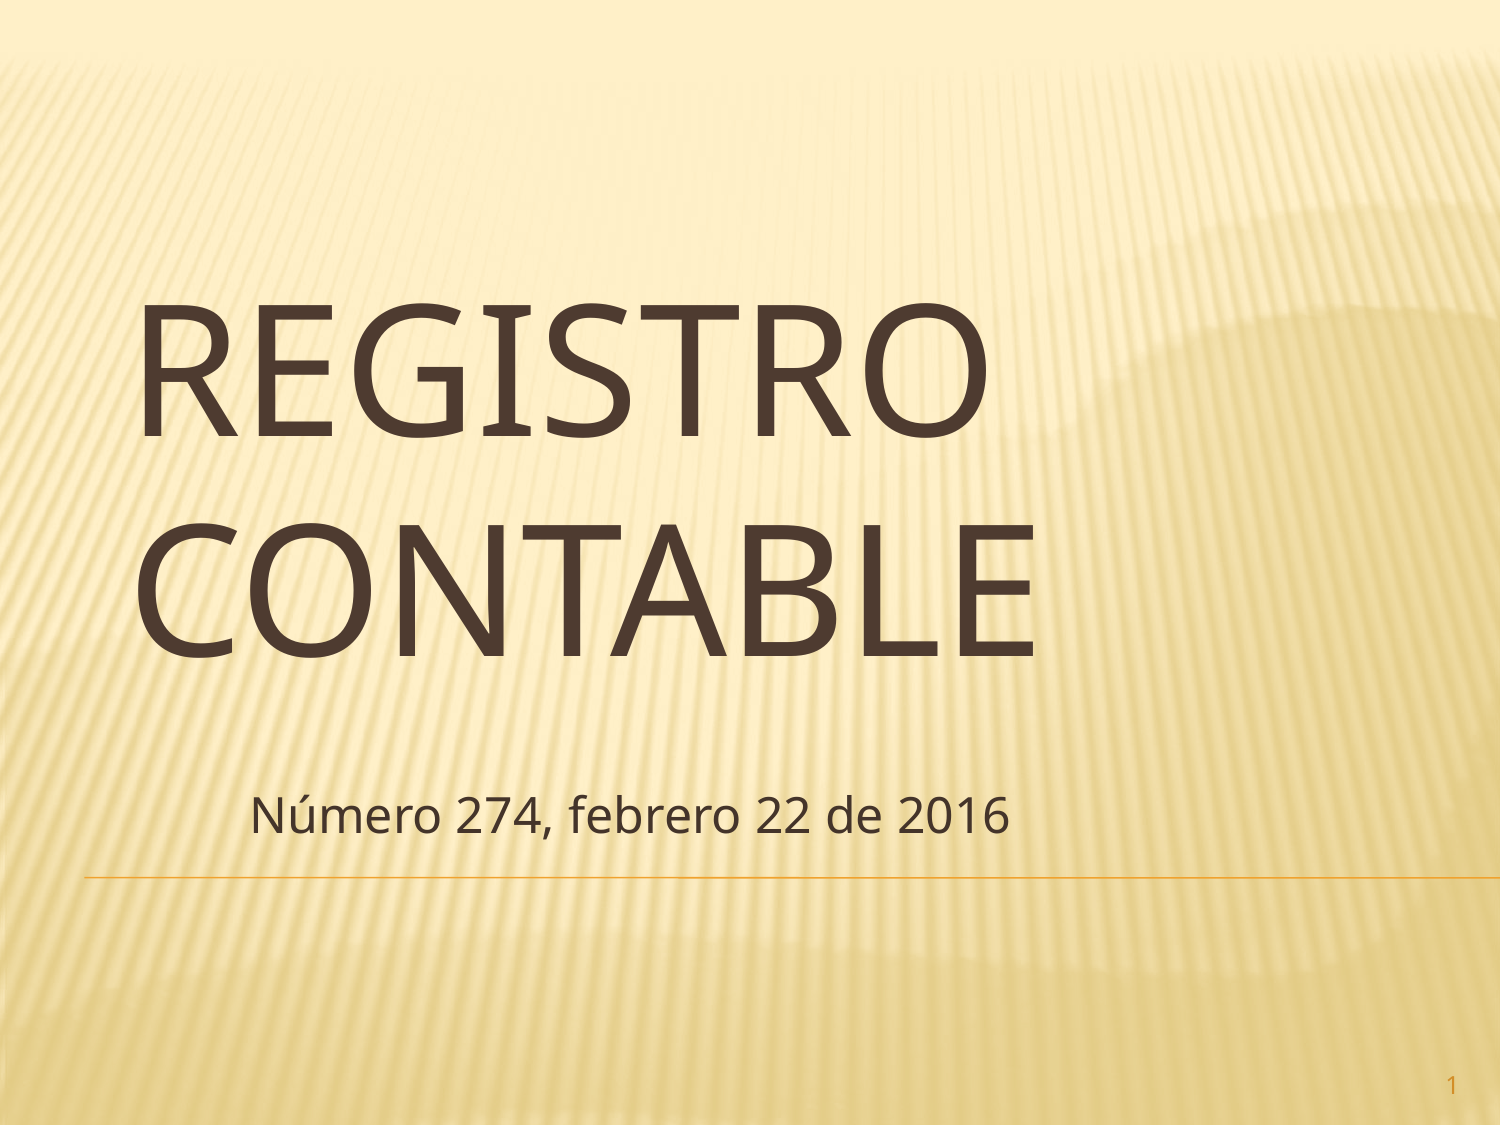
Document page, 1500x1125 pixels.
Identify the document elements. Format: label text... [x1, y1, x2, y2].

subtitle Número 274, febrero 22 de 2016 [234, 750, 1285, 851]
title Registro contable [112, 246, 1388, 704]
slide_number 1 [1350, 1061, 1475, 1103]
